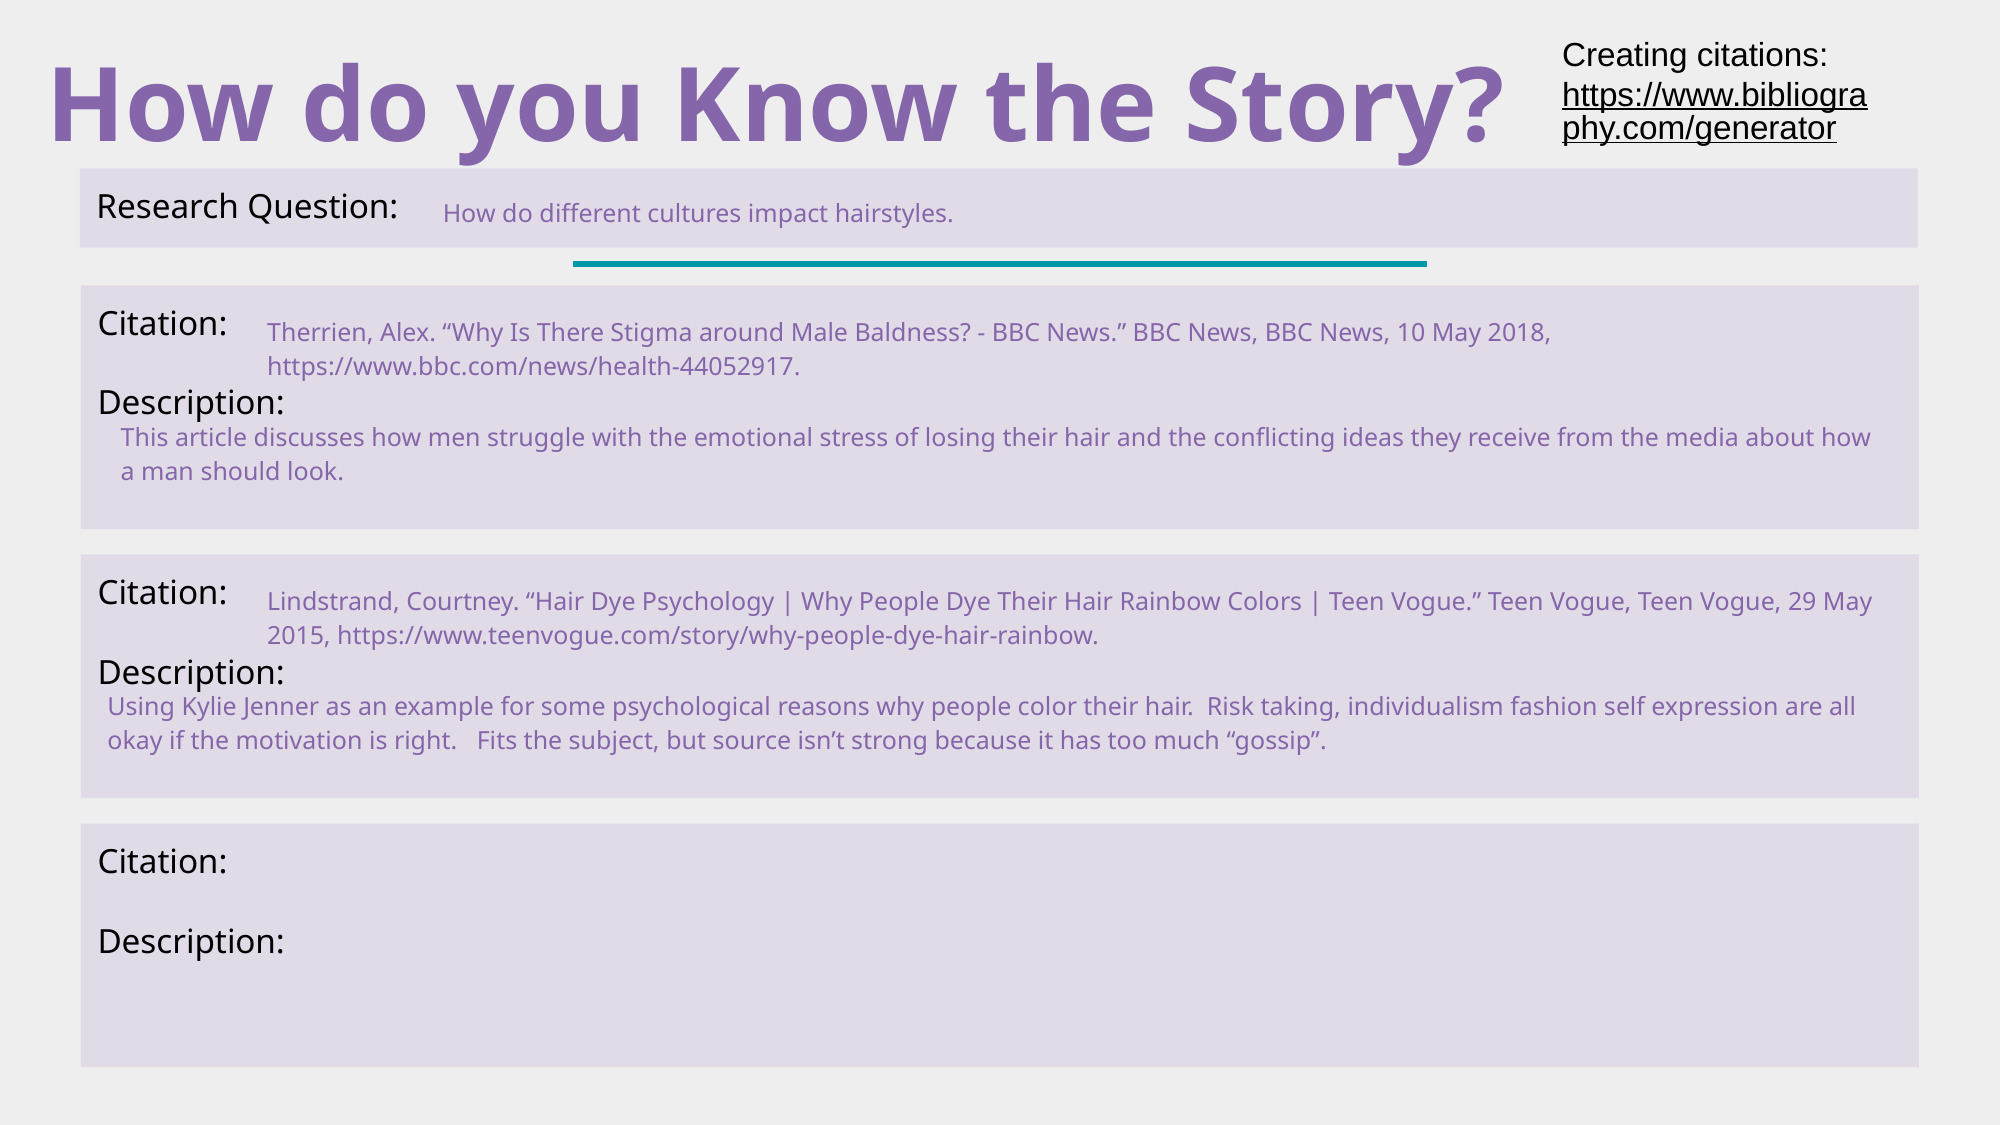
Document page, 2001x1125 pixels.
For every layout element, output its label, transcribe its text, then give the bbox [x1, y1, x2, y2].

list Using Kylie Jenner as an example for some psychological reasons why people color their hair. Risk taking, individualism fashion self expression are all okay if the motivation is right. Fits the subject, but source isn’t strong because it has too much “gossip”. [86, 665, 1885, 780]
list Therrien, Alex. “Why Is There Stigma around Male Baldness? - BBC News.” BBC News, BBC News, 10 May 2018, https://www.bbc.com/news/health-44052917. [246, 291, 1898, 363]
text_box Creating citations: https://www.bibliography.com/generator [1545, 16, 1898, 118]
list How do different cultures impact hairstyles. [422, 172, 1898, 237]
list This article discusses how men struggle with the emotional stress of losing their hair and the conflicting ideas they receive from the media about how a man should look. [100, 396, 1898, 511]
list Lindstrand, Courtney. “Hair Dye Psychology | Why People Dye Their Hair Rainbow Colors | Teen Vogue.” Teen Vogue, Teen Vogue, 29 May 2015, https://www.teenvogue.com/story/why-people-dye-hair-rainbow. [246, 560, 1898, 610]
